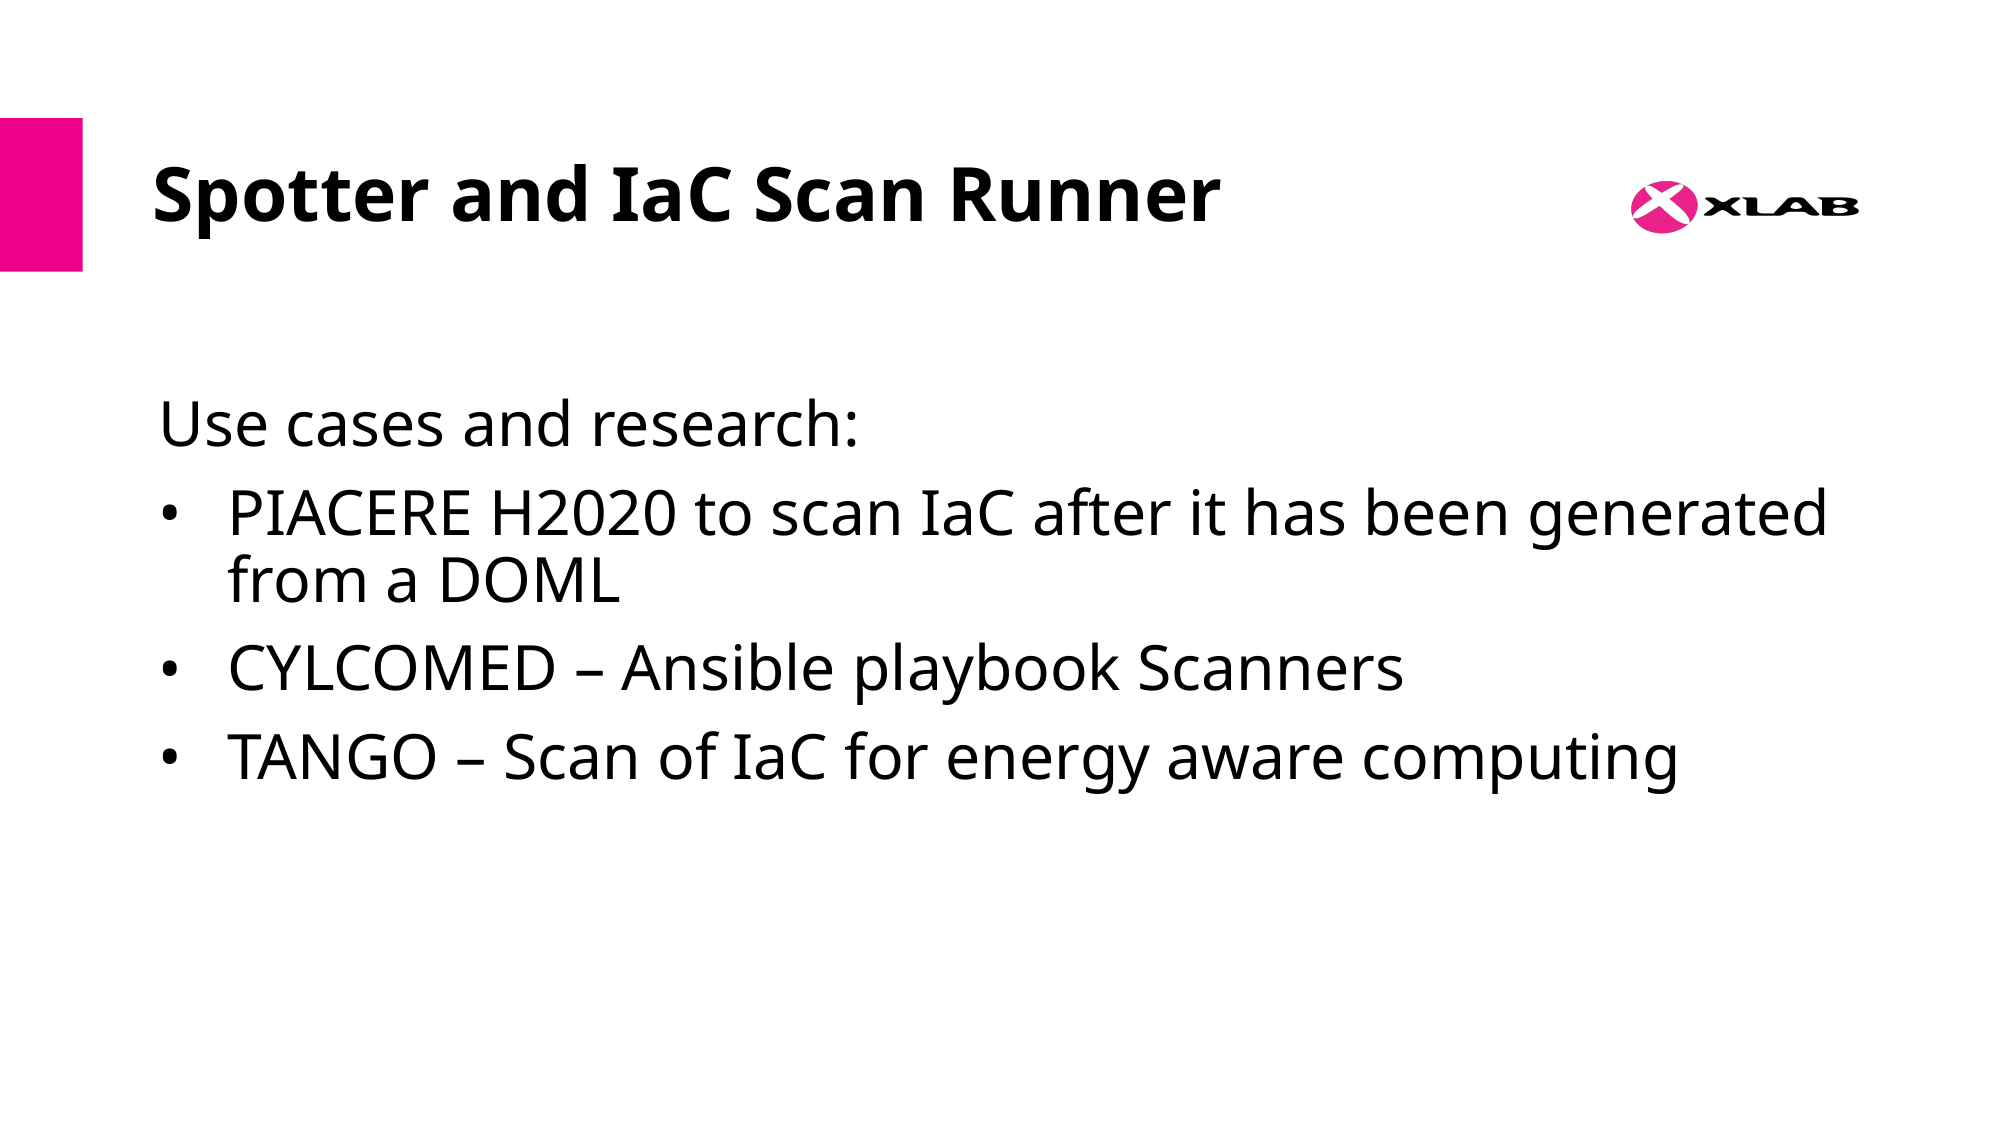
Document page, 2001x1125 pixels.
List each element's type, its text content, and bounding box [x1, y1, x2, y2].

title Spotter and IaC Scan Runner [137, 141, 1524, 238]
list Use cases and research: PIACERE H2020 to scan IaC after it has been generated from a DOML CYLCOMED – Ansible playbook Scanners TANGO – Scan of IaC for energy aware computing [137, 377, 1863, 983]
picture [1628, 177, 1863, 237]
